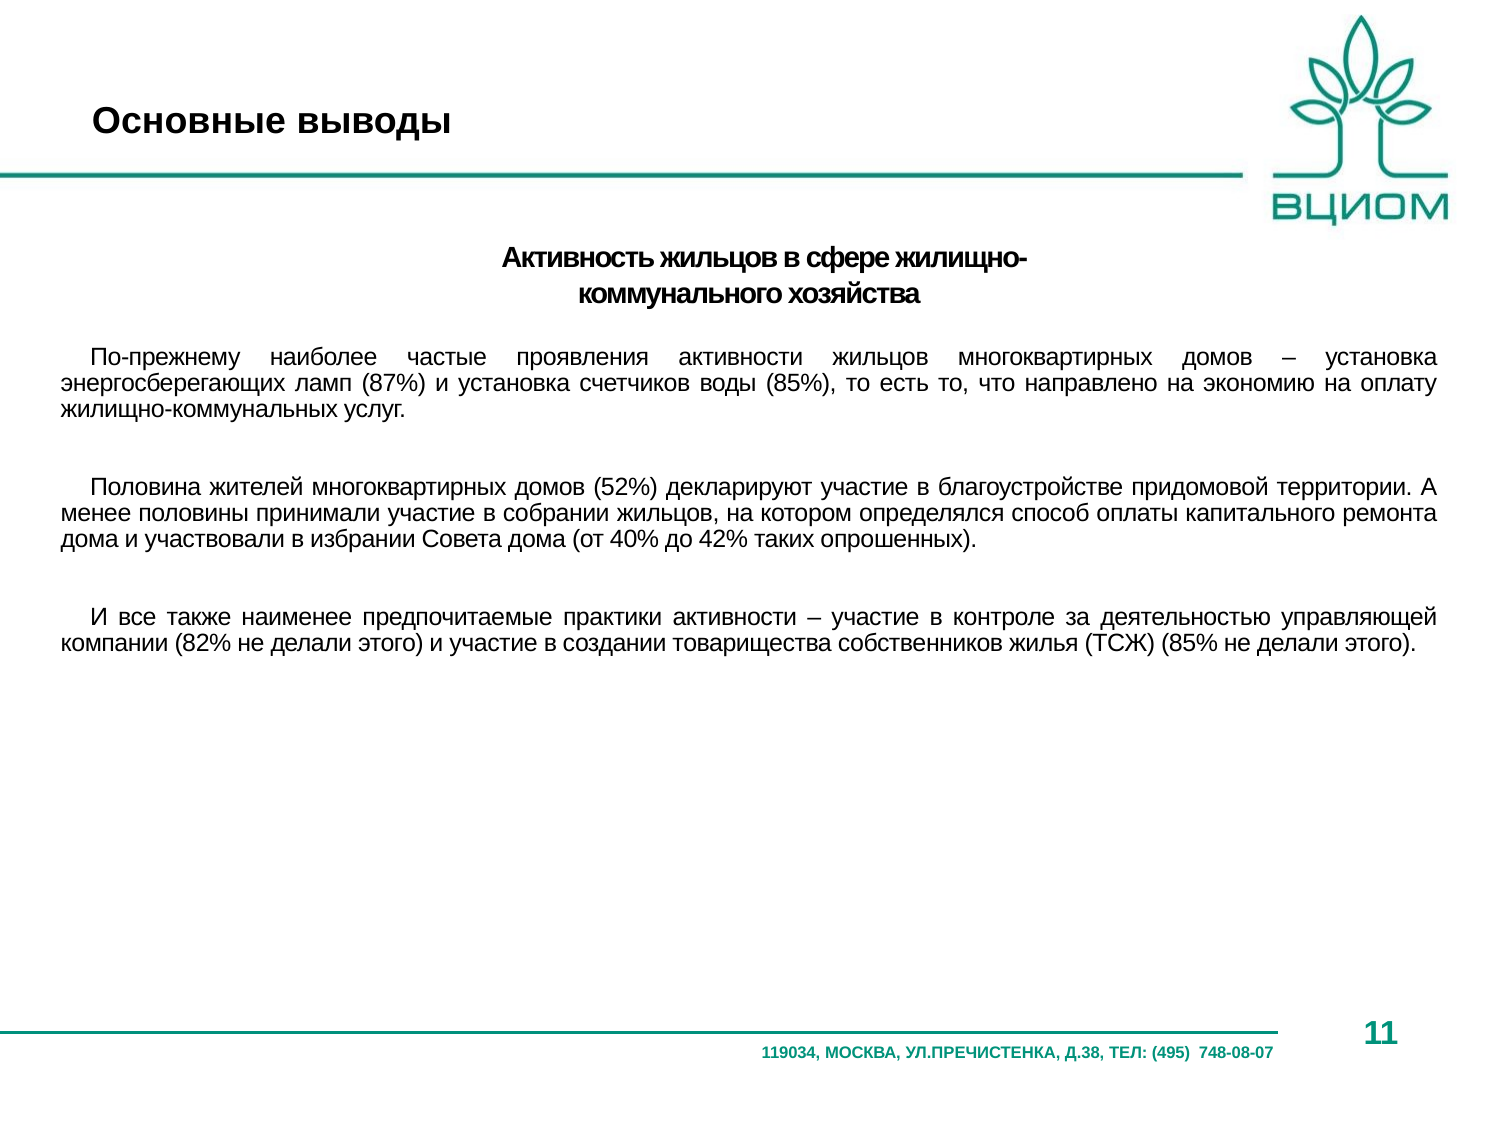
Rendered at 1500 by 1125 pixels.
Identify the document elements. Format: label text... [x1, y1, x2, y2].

title Основные выводы [89, 93, 456, 231]
footer 119034, МОСКВА, УЛ.ПРЕЧИСТЕНКА, Д.38, ТЕЛ: (495) 748-08-07 [759, 1041, 1282, 1125]
text_box Активность жильцов в сфере жилищно-коммунального хозяйства По-прежнему наиболее частые проявления активности жильцов многоквартирных домов – установка энергосберегающих ламп (87%) и установка счетчиков воды (85%), то есть то, что направлено на экономию на оплату жилищно-коммунальных услуг. Половина жителей многоквартирных домов (52%) декларируют участие в благоустройстве придомовой территории. А менее половины принимали участие в собрании жильцов, на котором определялся способ оплаты капитального ремонта дома и участвовали в избрании Совета дома (от 40% до 42% таких опрошенных). И все также наименее предпочитаемые практики активности – участие в контроле за деятельностью управляющей компании (82% не делали этого) и участие в создании товарищества собственников жилья (ТСЖ) (85% не делали этого). [58, 231, 1439, 710]
slide_number 11 [1357, 1012, 1407, 1125]
picture [0, 14, 1457, 240]
